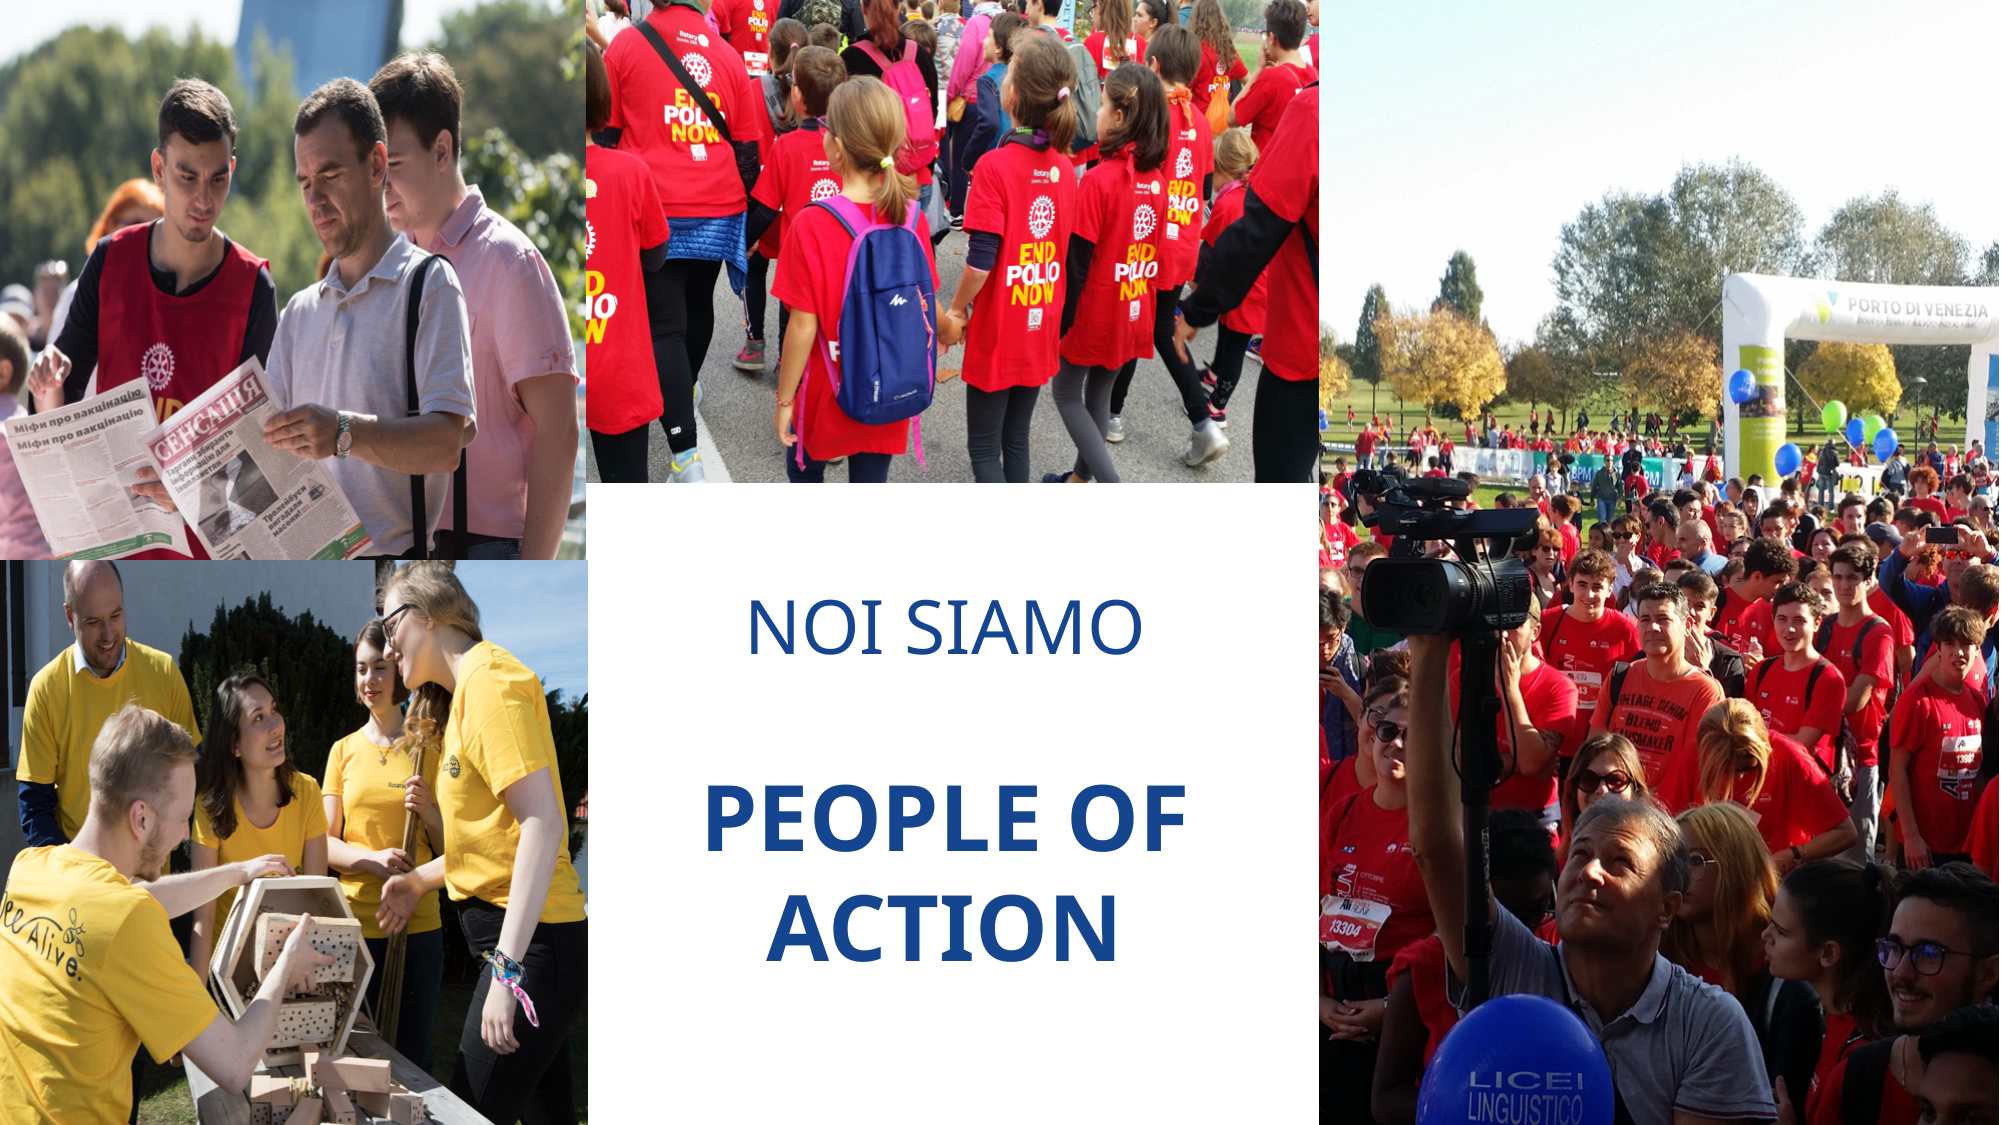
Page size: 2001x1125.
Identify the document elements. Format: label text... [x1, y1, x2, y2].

picture [0, 0, 589, 1125]
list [587, 0, 1318, 483]
text_box NOI SIAMO PEOPLE OF ACTION [611, 483, 1279, 987]
picture [1318, 0, 2000, 1125]
